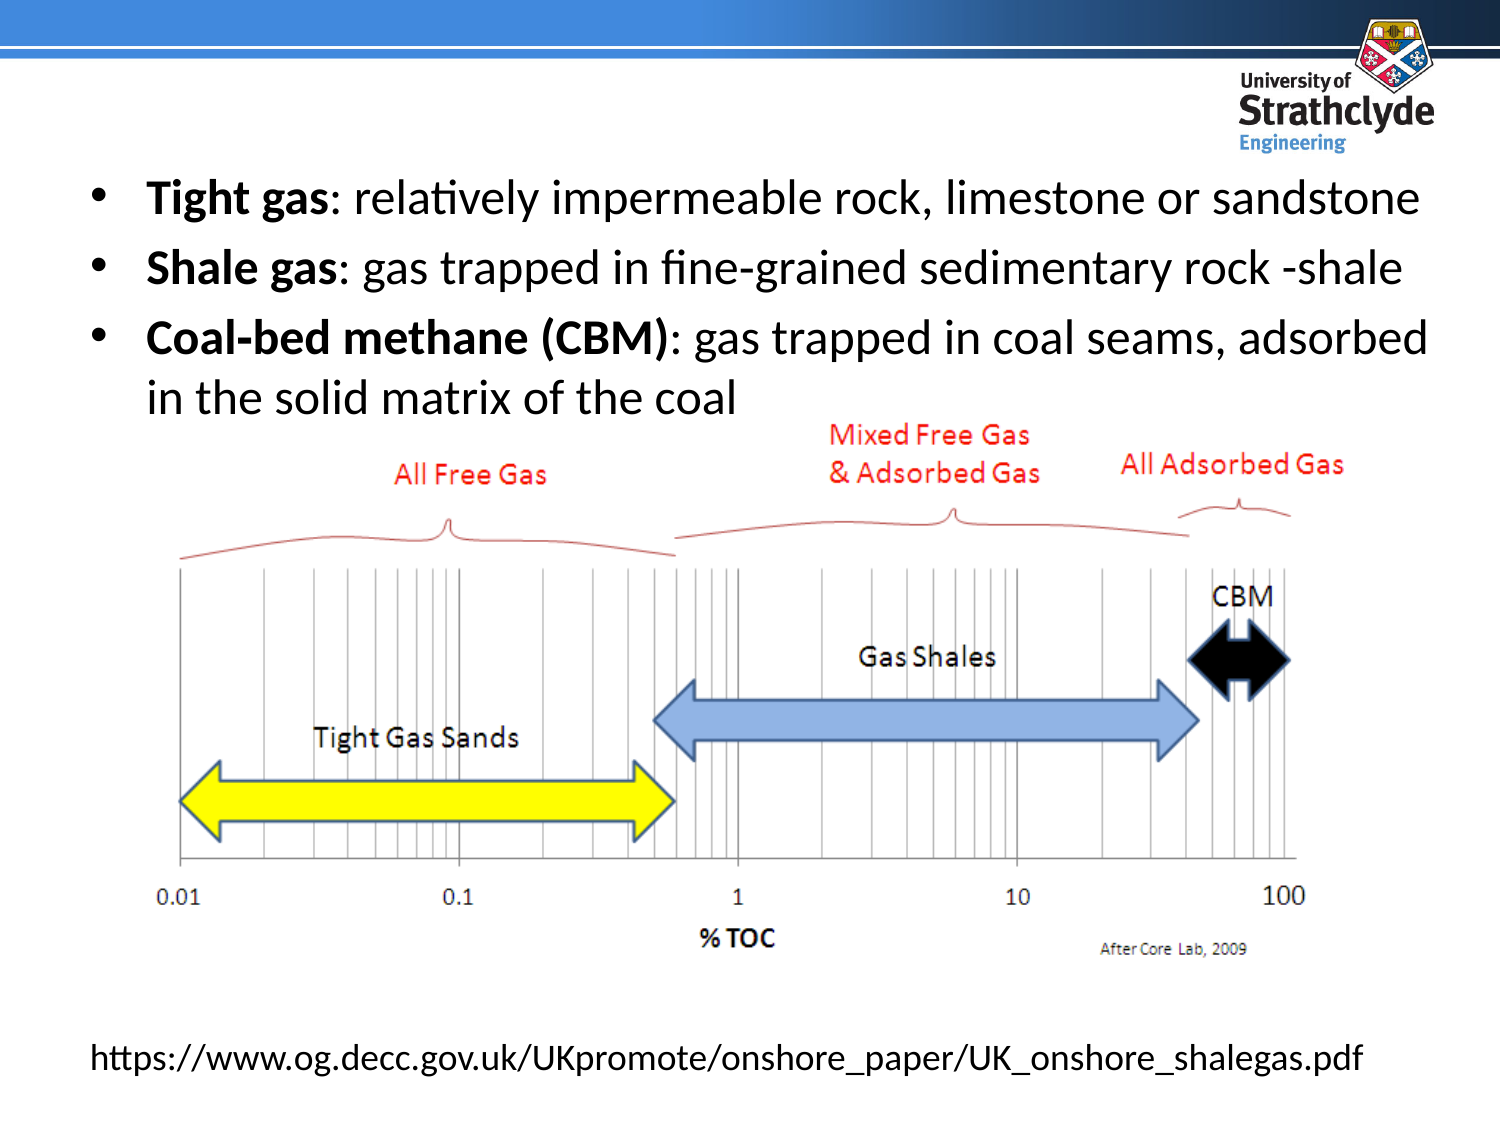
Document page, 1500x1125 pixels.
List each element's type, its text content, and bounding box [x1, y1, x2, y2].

picture [0, 0, 1500, 183]
picture [104, 366, 1344, 977]
text_box Tight gas: relatively impermeable rock, limestone or sandstone Shale gas: gas trapped in fine‐grained sedimentary rock -shale Coal‐bed methane (CBM): gas trapped in coal seams, adsorbed in the solid matrix of the coal [74, 156, 1473, 1103]
